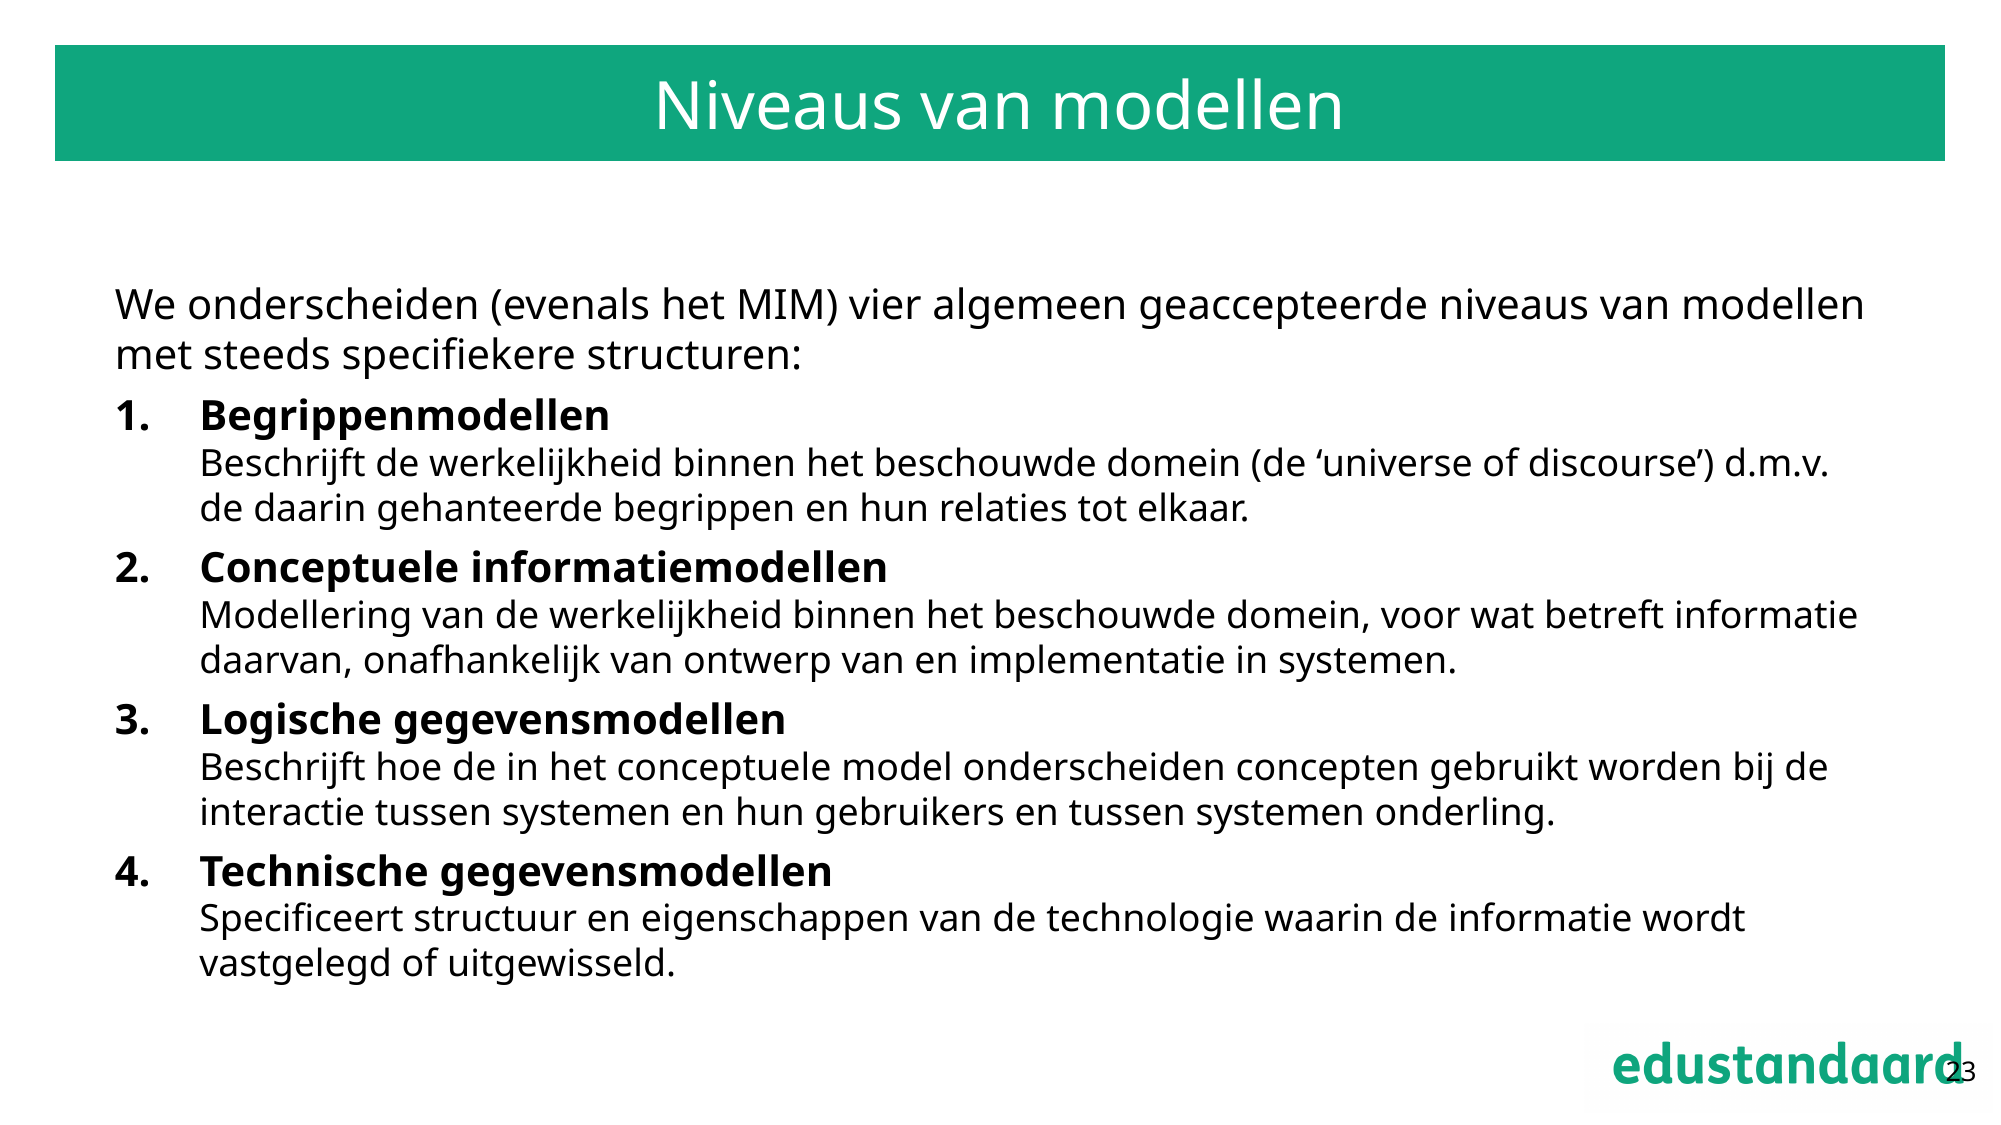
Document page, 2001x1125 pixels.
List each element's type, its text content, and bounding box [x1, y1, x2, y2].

picture [1584, 1023, 1993, 1113]
slide_number 23 [1871, 1038, 1992, 1125]
title Niveaus van modellen [55, 45, 1945, 161]
list We onderscheiden (evenals het MIM) vier algemeen geaccepteerde niveaus van modellen met steeds specifiekere structuren: Begrippenmodellen Beschrijft de werkelijkheid binnen het beschouwde domein (de ‘universe of discourse’) d.m.v. de daarin gehanteerde begrippen en hun relaties tot elkaar. Conceptuele informatiemodellen Modellering van de werkelijkheid binnen het beschouwde domein, voor wat betreft informatie daarvan, onafhankelijk van ontwerp van en implementatie in systemen. Logische gegevensmodellen Beschrijft hoe de in het conceptuele model onderscheiden concepten gebruikt worden bij de interactie tussen systemen en hun gebruikers en tussen systemen onderling. Technische gegevensmodellen Specificeert structuur en eigenschappen van de technologie waarin de informatie wordt vastgelegd of uitgewisseld. [99, 262, 1900, 1005]
